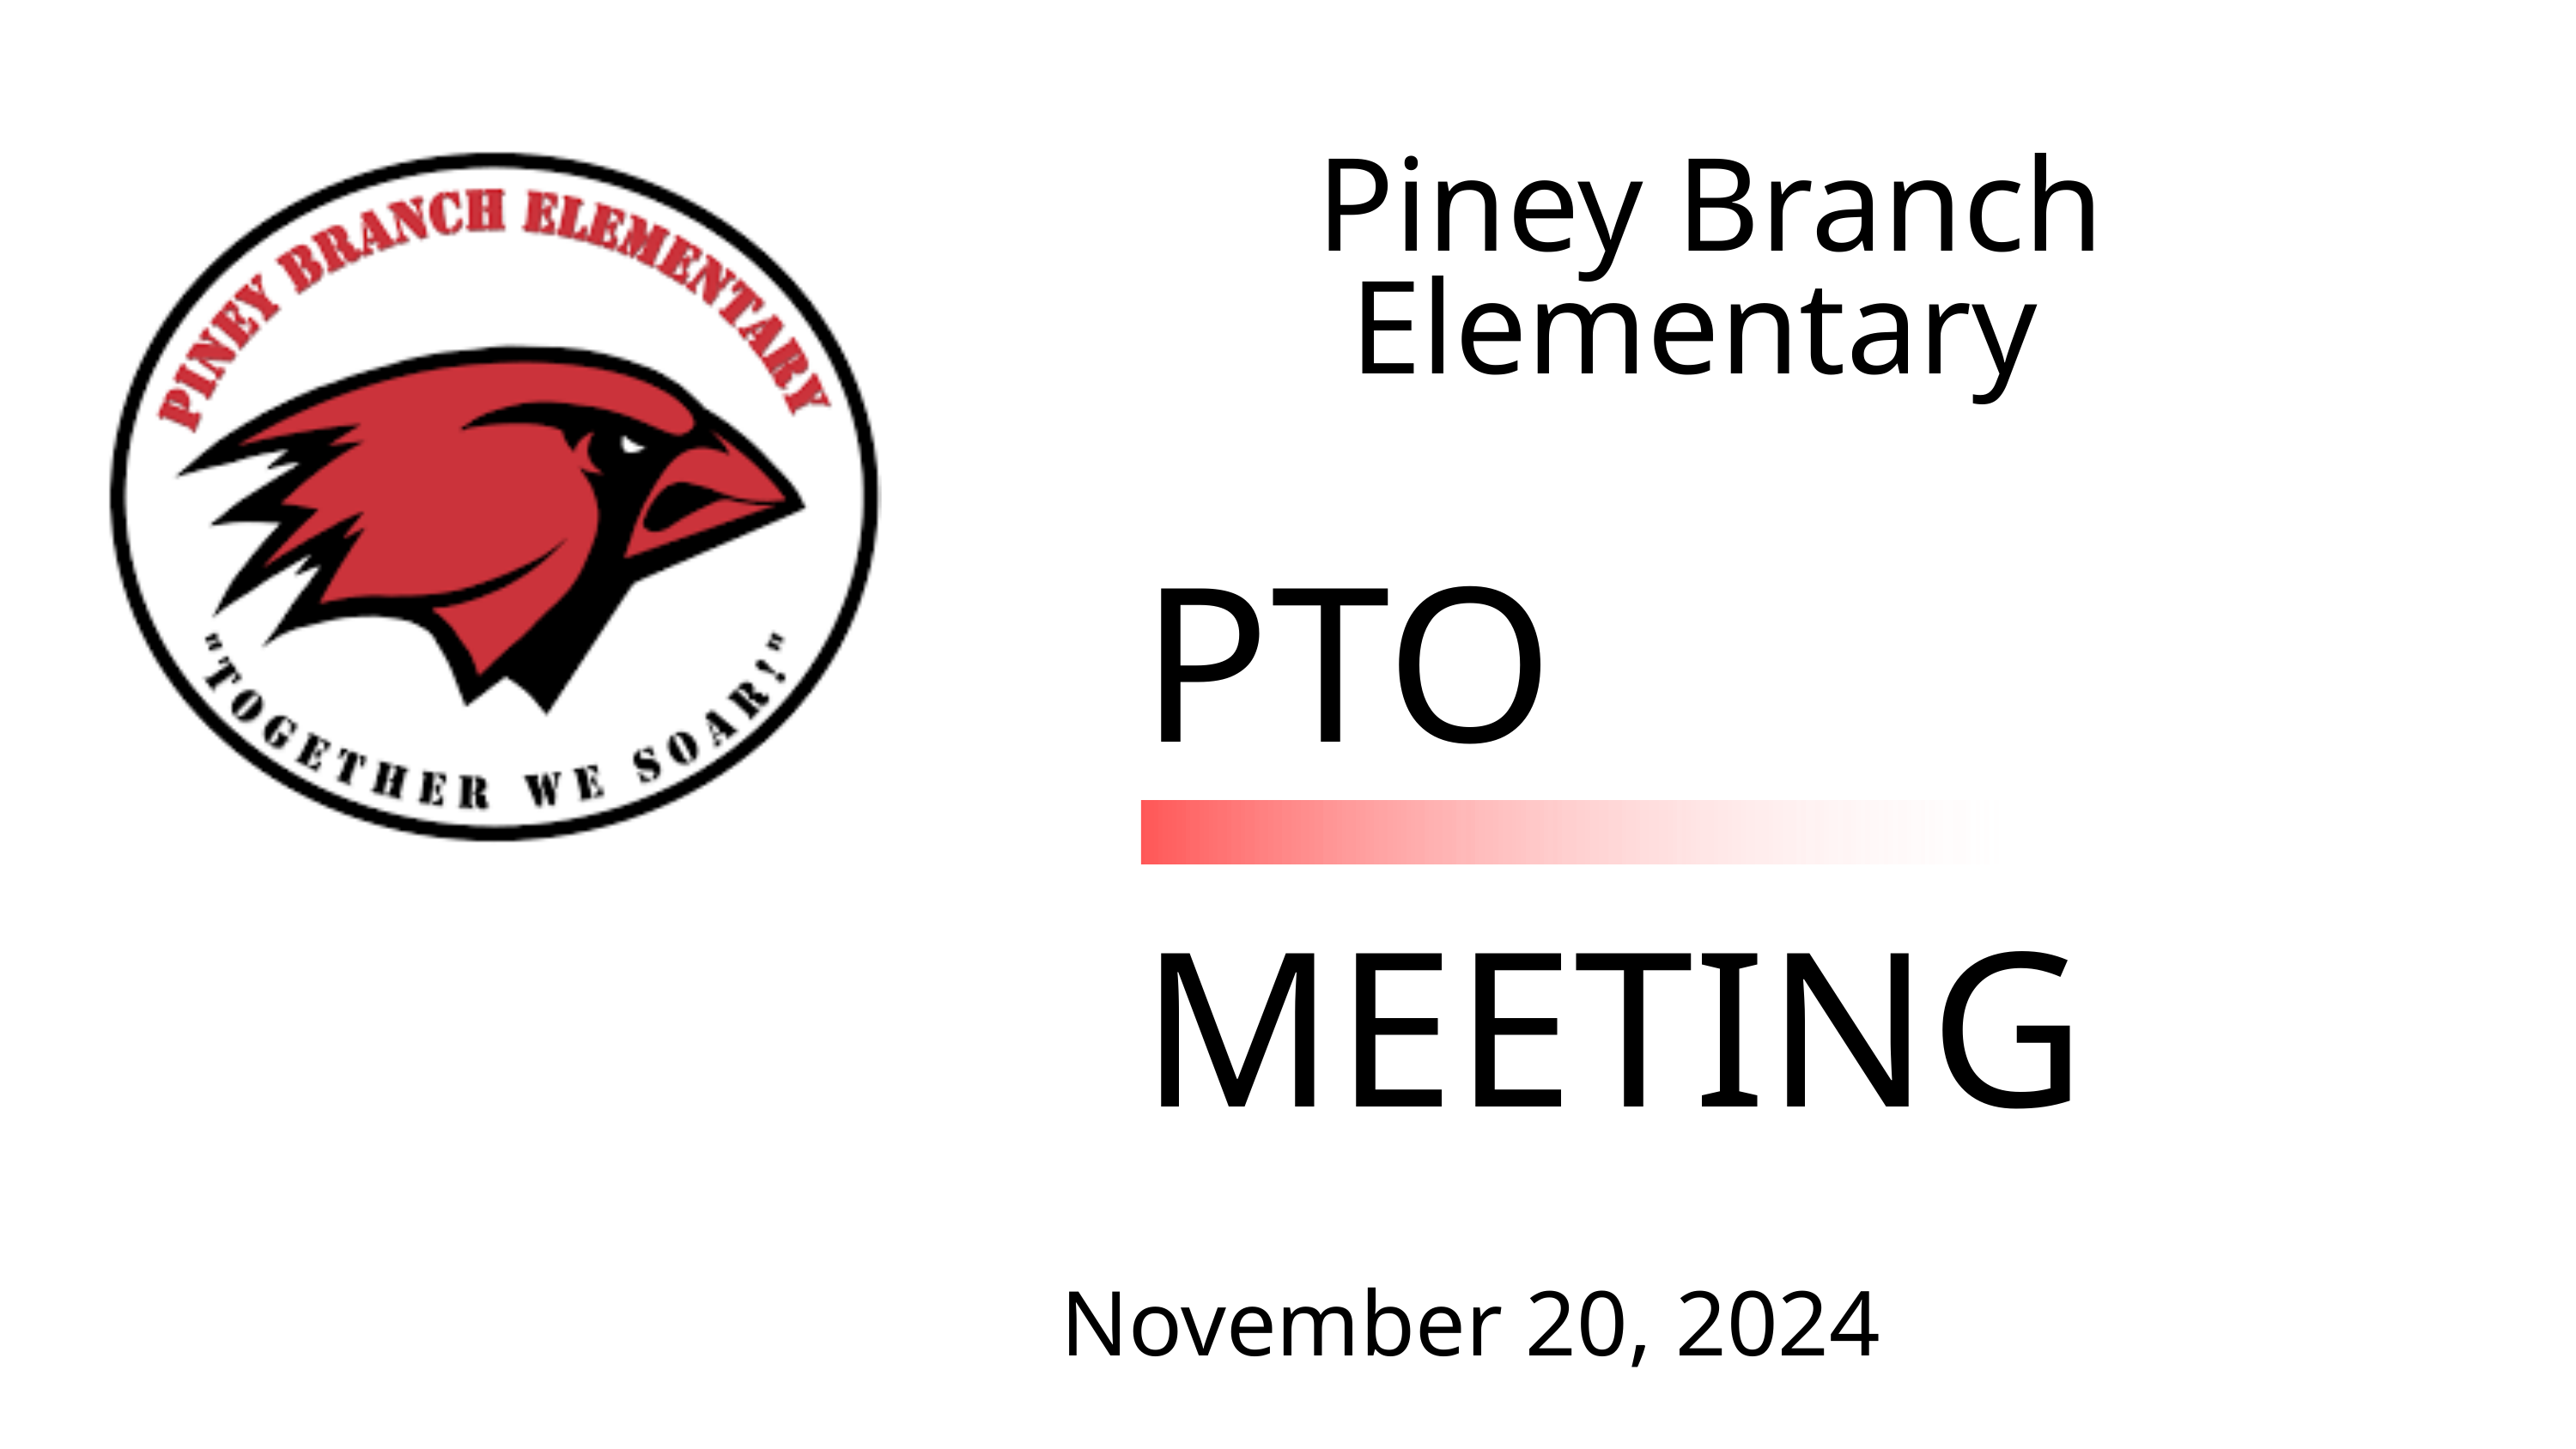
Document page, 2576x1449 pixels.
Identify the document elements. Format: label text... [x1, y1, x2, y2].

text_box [1140, 527, 2409, 1138]
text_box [957, 153, 2432, 421]
text_box [105, 144, 882, 849]
text_box November 20, 2024 [1060, 1245, 2328, 1373]
